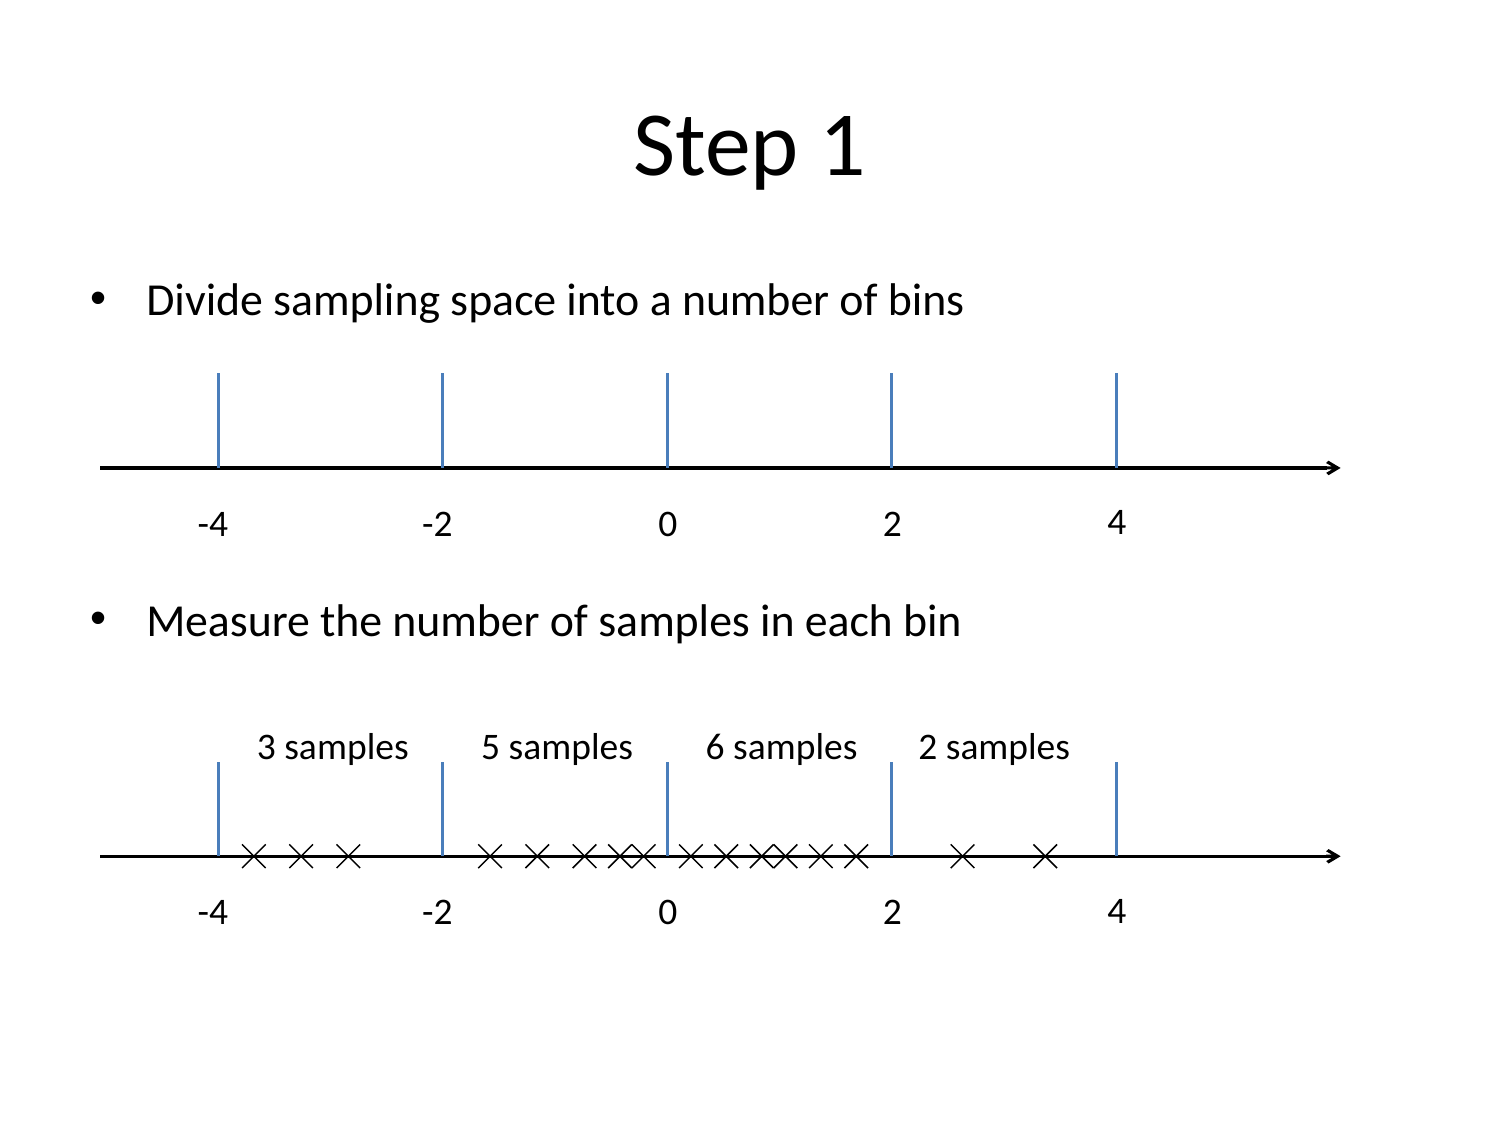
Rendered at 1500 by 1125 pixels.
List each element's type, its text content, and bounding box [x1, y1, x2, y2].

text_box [336, 844, 361, 869]
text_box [636, 844, 656, 869]
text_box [477, 844, 503, 869]
text_box 2 samples [903, 714, 1093, 775]
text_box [950, 844, 975, 869]
text_box 4 [1092, 878, 1140, 939]
text_box 2 [868, 491, 916, 552]
text_box 5 samples [466, 714, 656, 775]
text_box 0 [643, 491, 691, 552]
title Step 1 [75, 45, 1425, 233]
text_box -4 [182, 879, 254, 940]
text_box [678, 844, 703, 869]
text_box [714, 844, 739, 869]
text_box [288, 844, 314, 869]
text_box 4 [1092, 490, 1140, 550]
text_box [241, 844, 266, 869]
list Divide sampling space into a number of bins Measure the number of samples in each bin [75, 262, 1425, 1005]
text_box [607, 844, 633, 869]
text_box -4 [182, 491, 254, 552]
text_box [808, 844, 833, 869]
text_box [525, 844, 550, 869]
text_box -2 [407, 491, 479, 552]
text_box -2 [407, 879, 479, 940]
text_box 0 [643, 879, 691, 940]
text_box 6 samples [690, 714, 880, 775]
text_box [844, 844, 869, 869]
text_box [776, 844, 798, 869]
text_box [572, 844, 597, 869]
text_box 2 [868, 879, 916, 940]
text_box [1033, 844, 1058, 869]
text_box 3 samples [242, 714, 431, 775]
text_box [749, 844, 774, 869]
